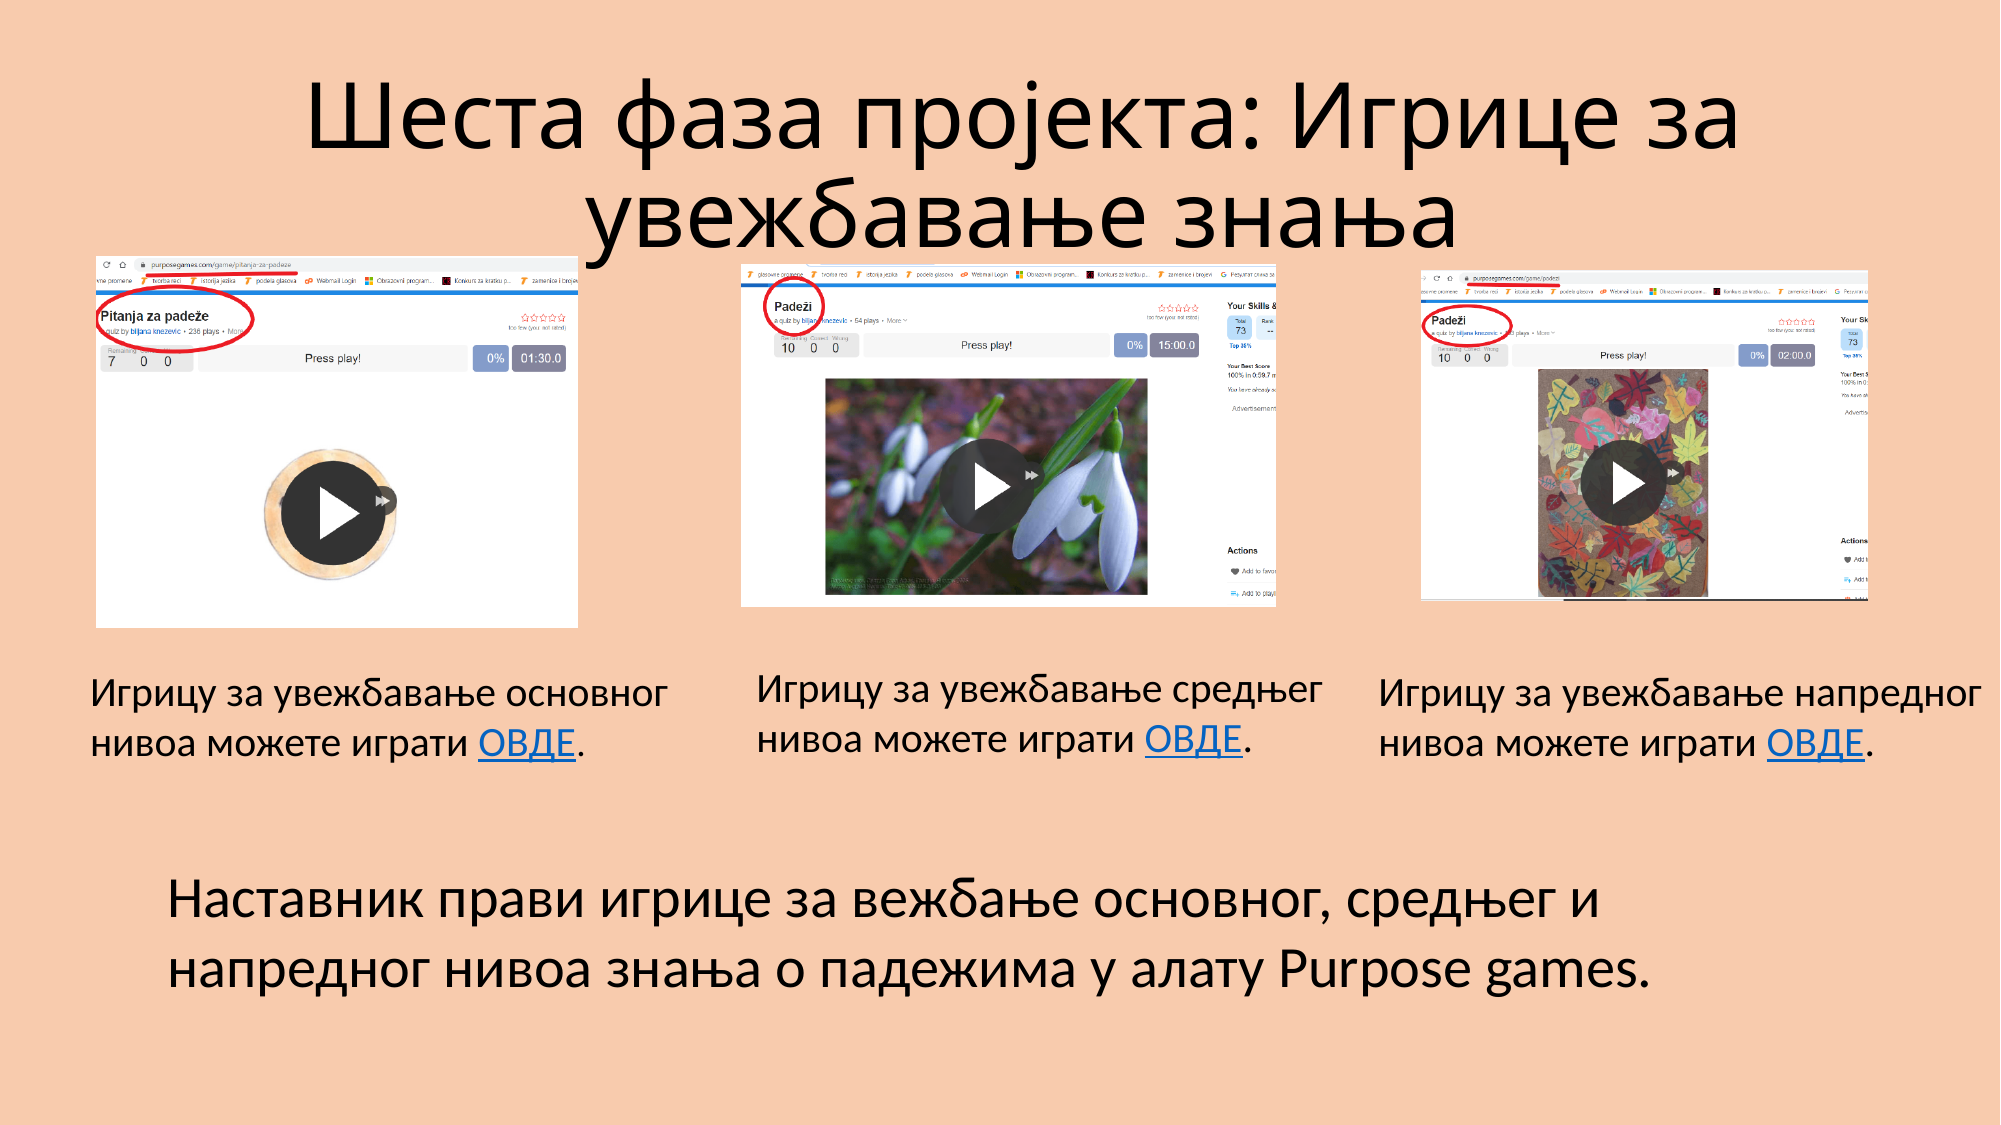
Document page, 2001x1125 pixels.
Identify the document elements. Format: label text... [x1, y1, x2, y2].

text_box Наставник прави игрице за вежбање основног, средњег и напредног нивоа знања о падежима у алату Purpose games. [152, 852, 1868, 1007]
text_box Игрицу за увежбавање напредног нивоа можете играти ОВДЕ. [1363, 657, 2000, 773]
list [1421, 270, 1868, 601]
text_box Игрицу за увежбавање средњег нивоа можете играти ОВДЕ. [741, 653, 1364, 769]
text_box Игрицу за увежбавање основног нивоа можете играти ОВДЕ. [75, 657, 762, 773]
picture [95, 256, 578, 628]
title Шеста фаза пројекта: Игрице за увежбавање знања [137, 59, 1910, 278]
picture [741, 264, 1276, 607]
